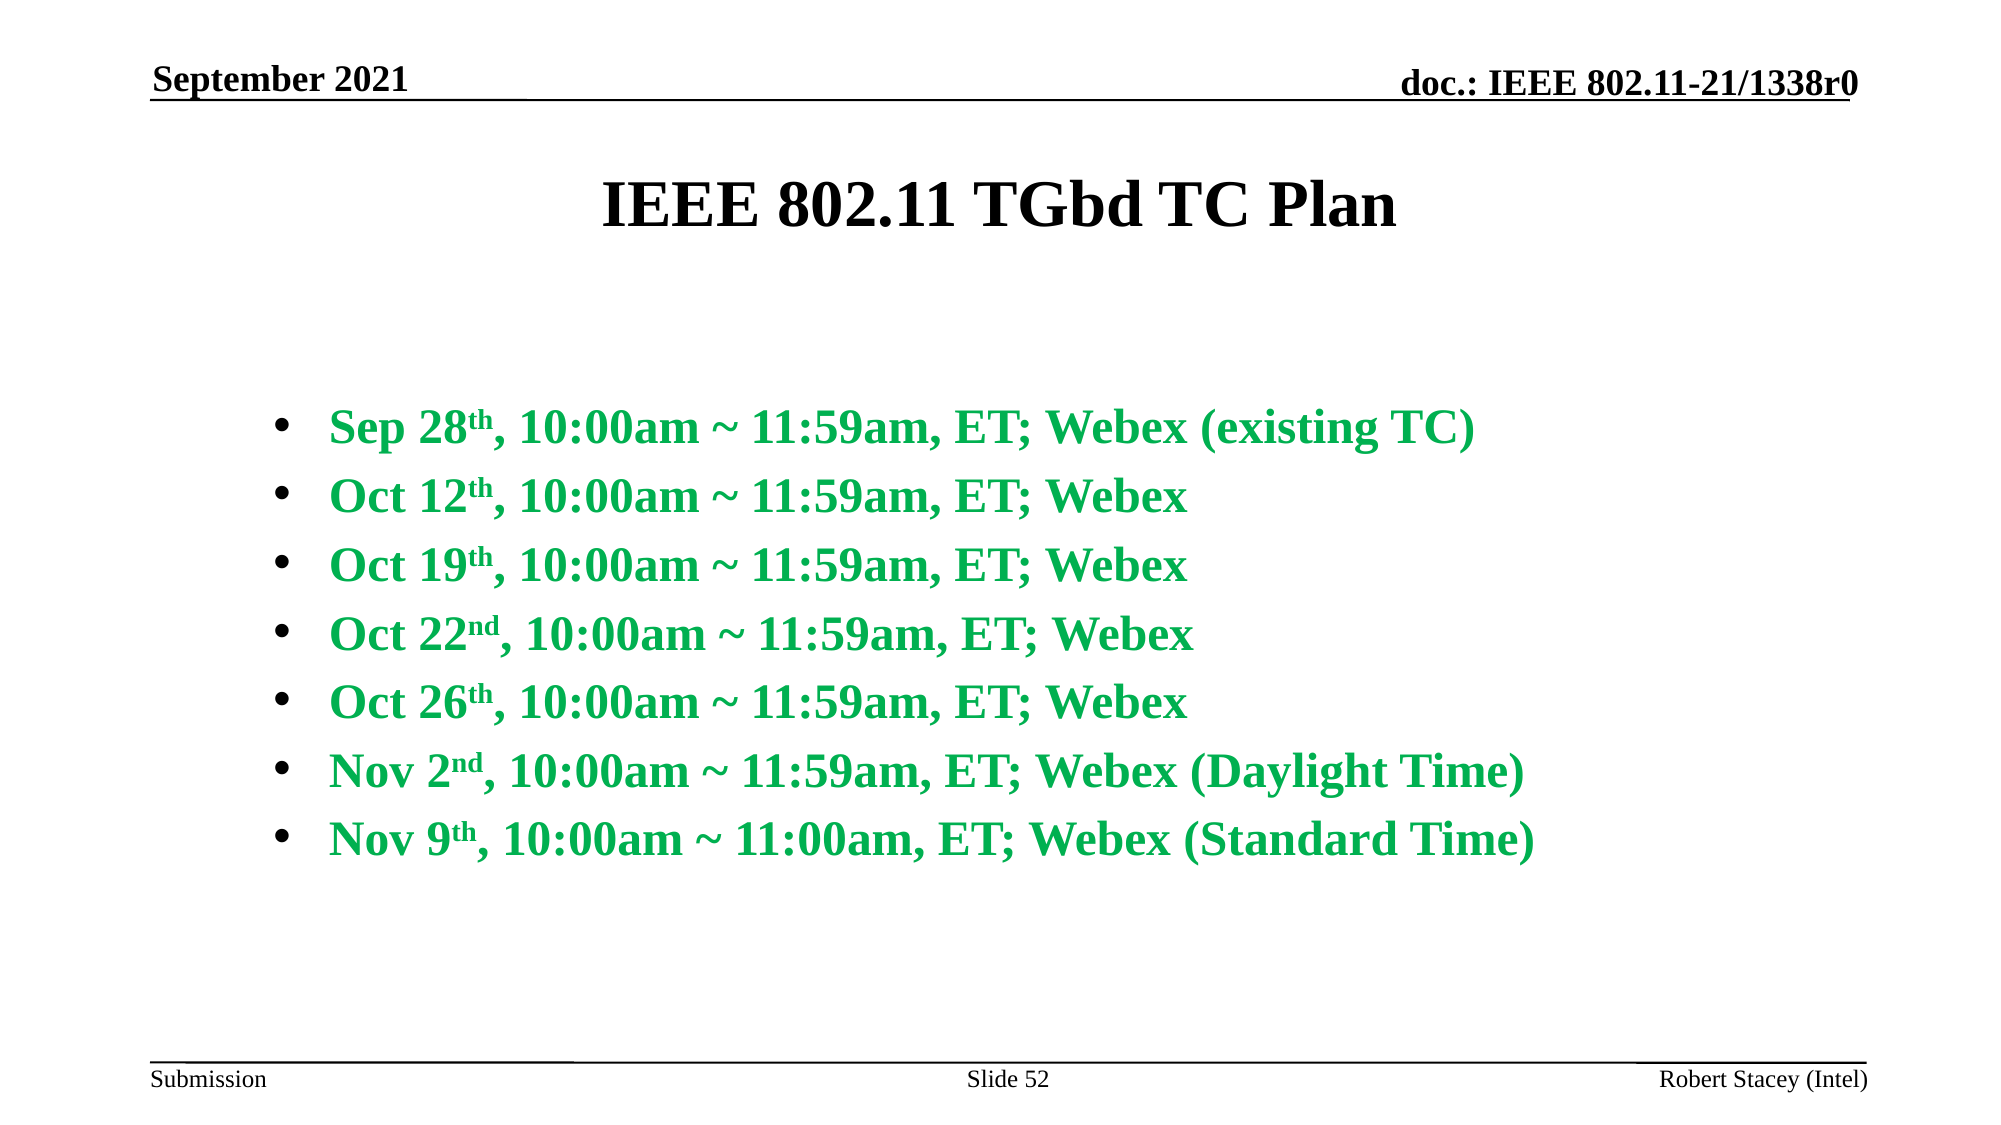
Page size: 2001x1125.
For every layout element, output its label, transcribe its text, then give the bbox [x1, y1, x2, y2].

title IEEE 802.11 TGbd TC Plan [149, 112, 1850, 288]
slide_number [152, 54, 563, 100]
slide_number Slide 52 [950, 1061, 1067, 1123]
footer Robert Stacey (Intel) [1171, 1061, 1869, 1093]
text_box Sep 28th, 10:00am ~ 11:59am, ET; Webex (existing TC) Oct 12th, 10:00am ~ 11:59am, ET; Webex Oct 19th, 10:00am ~ 11:59am, ET; Webex Oct 22nd, 10:00am ~ 11:59am, ET; Webex Oct 26th, 10:00am ~ 11:59am, ET; Webex Nov 2nd, 10:00am ~ 11:59am, ET; Webex (Daylight Time) Nov 9th, 10:00am ~ 11:00am, ET; Webex (Standard Time) [258, 386, 1759, 875]
